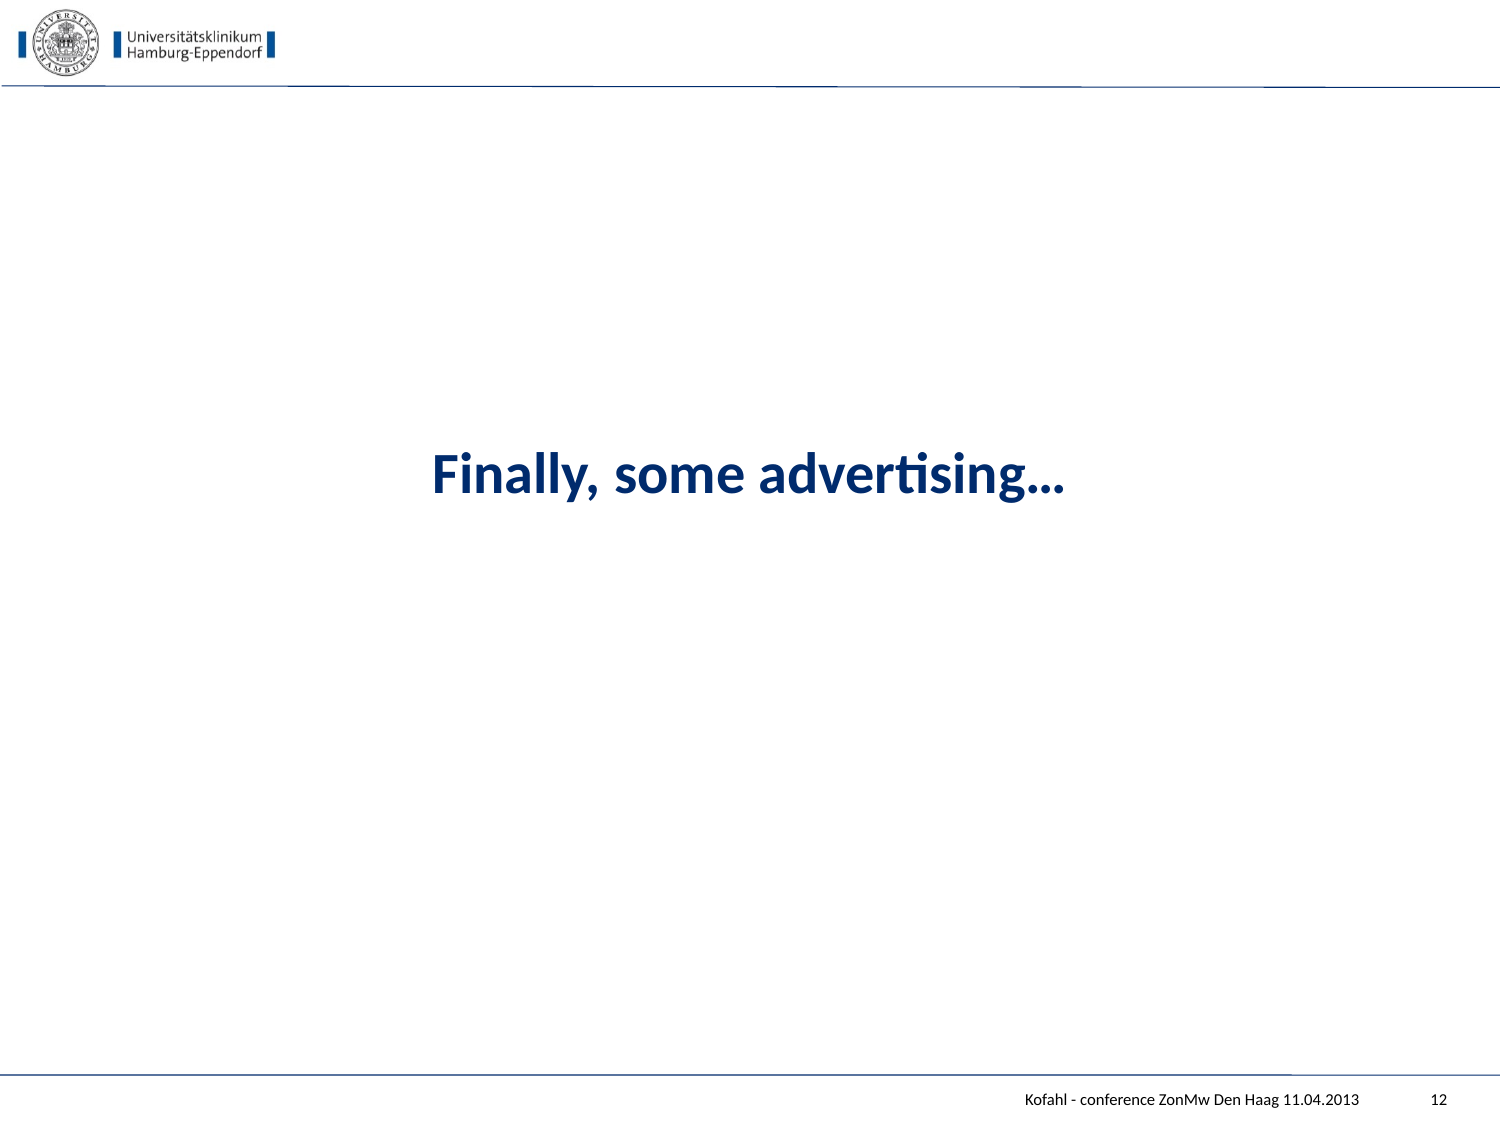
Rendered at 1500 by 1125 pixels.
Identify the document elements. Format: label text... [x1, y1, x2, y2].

picture [11, 2, 282, 83]
slide_number 12 [1387, 1081, 1463, 1107]
footer Kofahl - conference ZonMw Den Haag 11.04.2013 [900, 1081, 1375, 1107]
title Finally, some advertising… [112, 349, 1388, 591]
